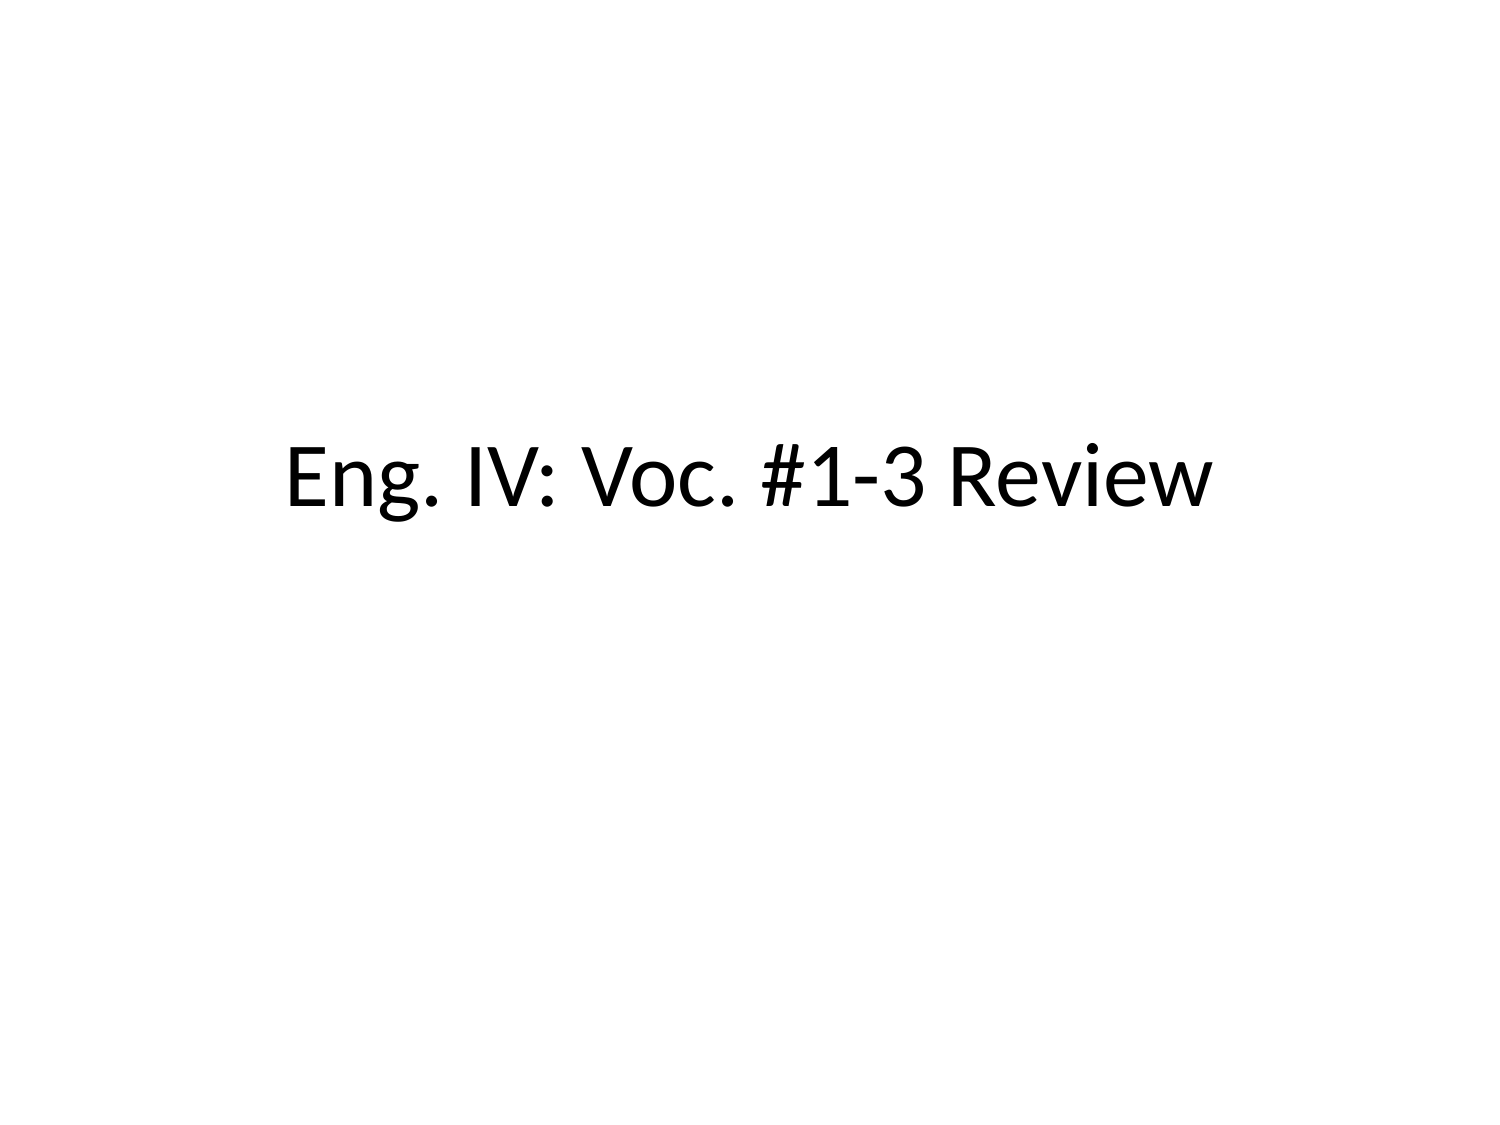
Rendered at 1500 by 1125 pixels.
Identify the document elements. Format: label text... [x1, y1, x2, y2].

title Eng. IV: Voc. #1-3 Review [112, 349, 1388, 591]
